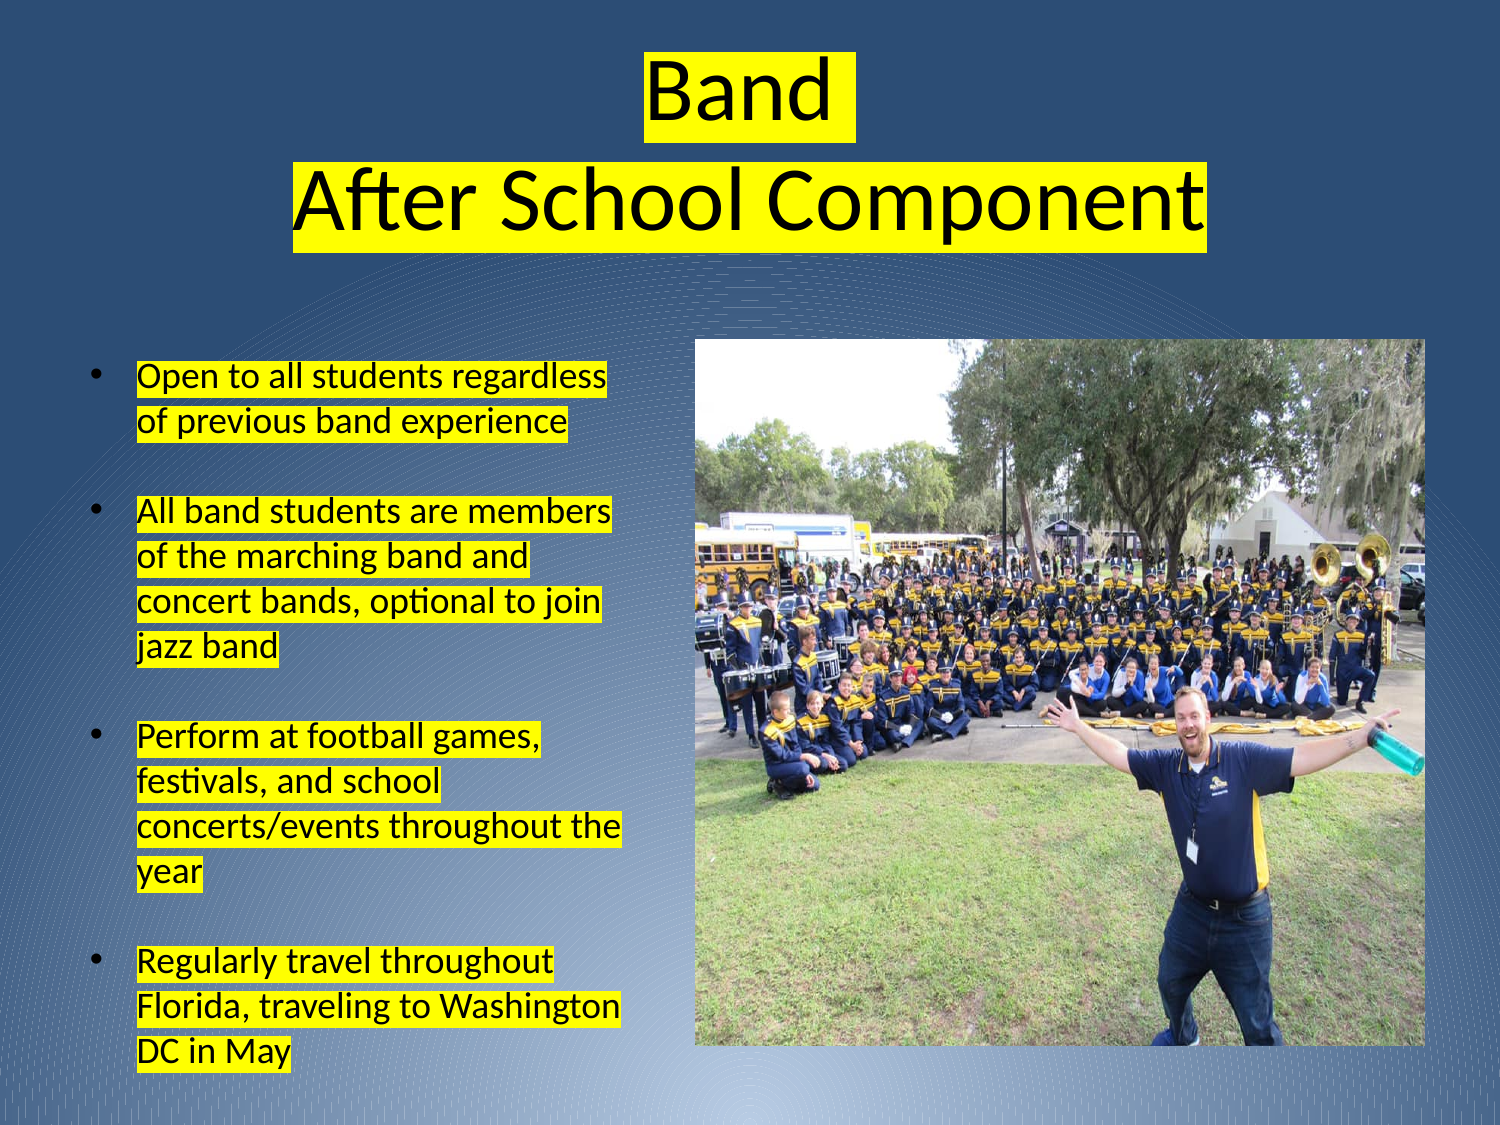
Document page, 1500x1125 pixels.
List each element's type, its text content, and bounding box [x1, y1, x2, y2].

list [695, 338, 1426, 1046]
title Band After School Component [75, 45, 1425, 233]
text_box Open to all students regardless of previous band experience All band students are members of the marching band and concert bands, optional to join jazz band Perform at football games, festivals, and school concerts/events throughout the year Regularly travel throughout Florida, traveling to Washington DC in May [74, 343, 646, 1079]
